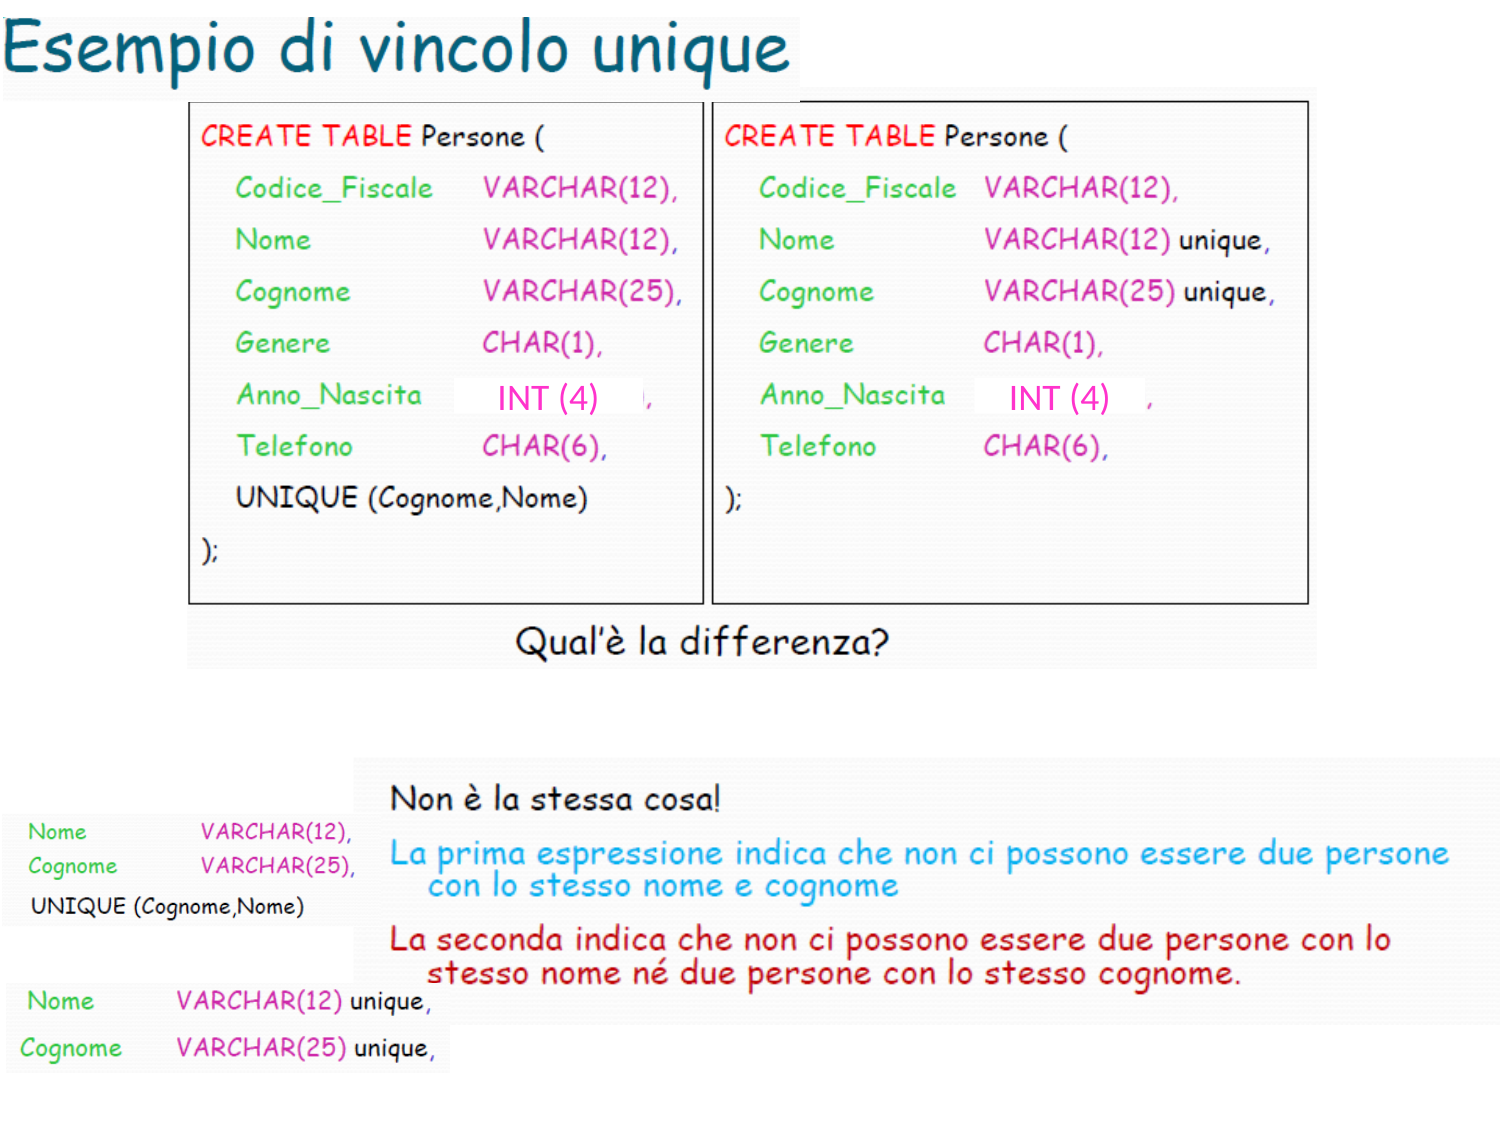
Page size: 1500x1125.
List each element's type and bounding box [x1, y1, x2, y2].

picture [2, 756, 1500, 1073]
picture [287, 43, 307, 65]
picture [3, 17, 1318, 670]
